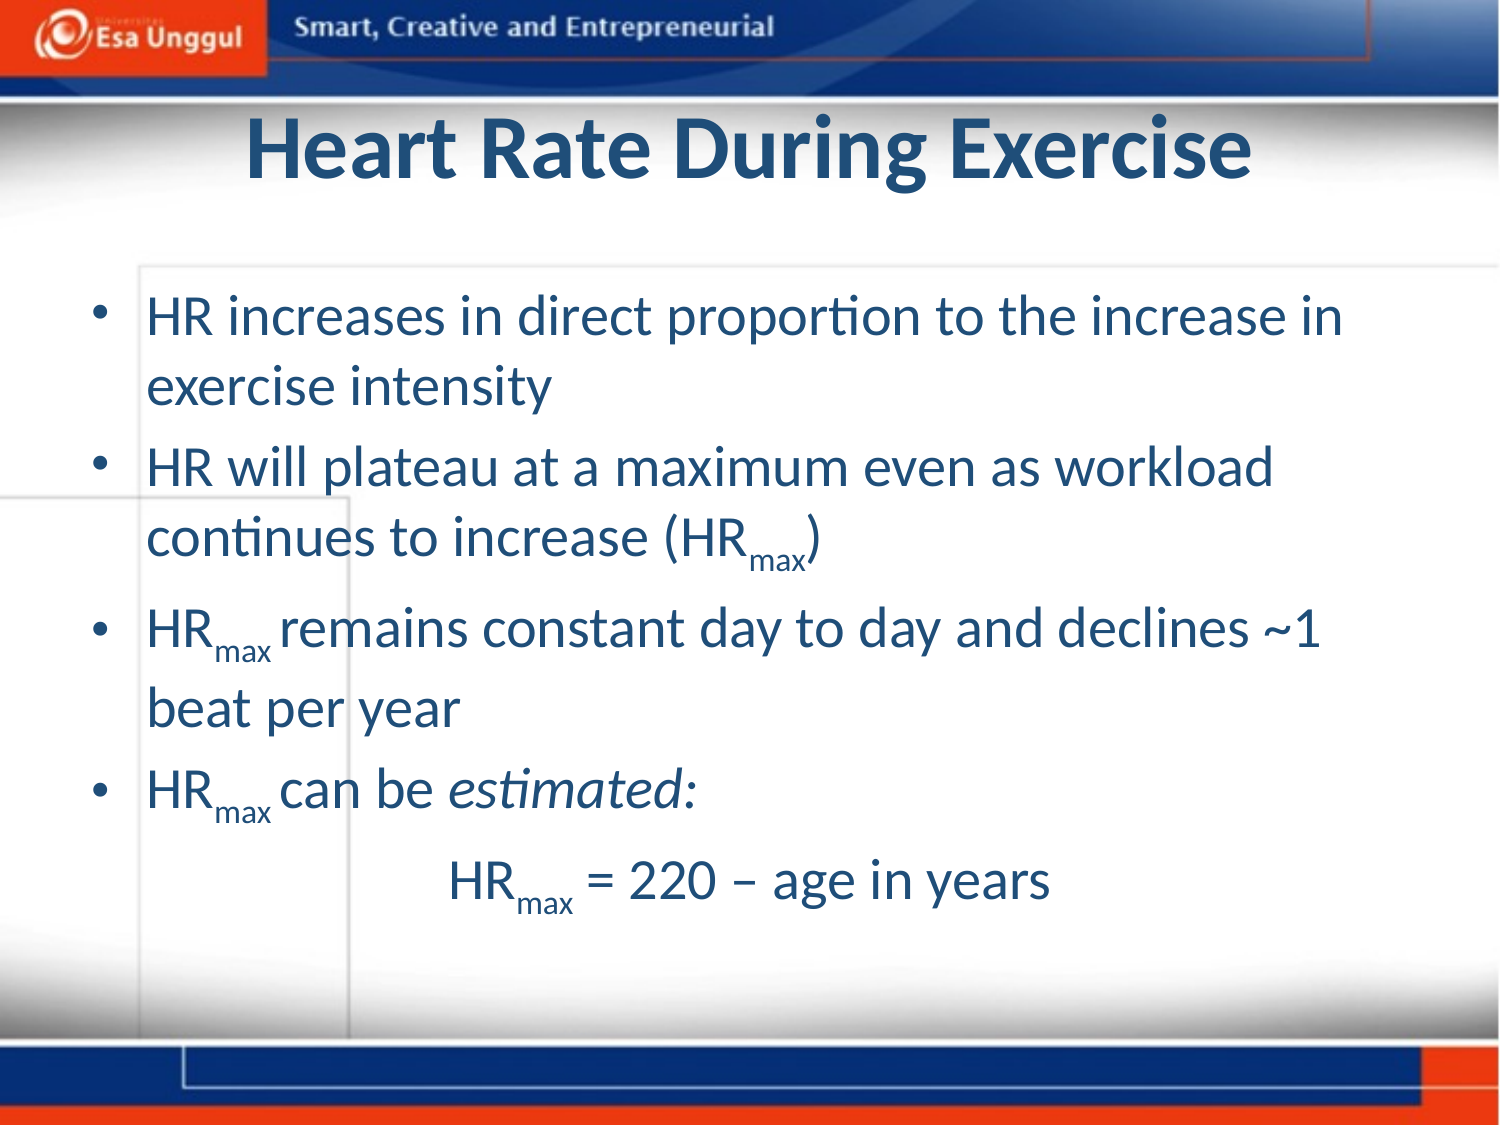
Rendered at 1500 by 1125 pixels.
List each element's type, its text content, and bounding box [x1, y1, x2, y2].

title Heart Rate During Exercise [75, 48, 1425, 237]
list HR increases in direct proportion to the increase in exercise intensity HR will plateau at a maximum even as workload continues to increase (HRmax) HRmax remains constant day to day and declines ~1 beat per year HRmax can be estimated: HRmax = 220 – age in years [75, 269, 1425, 1012]
picture [0, 0, 1500, 1125]
